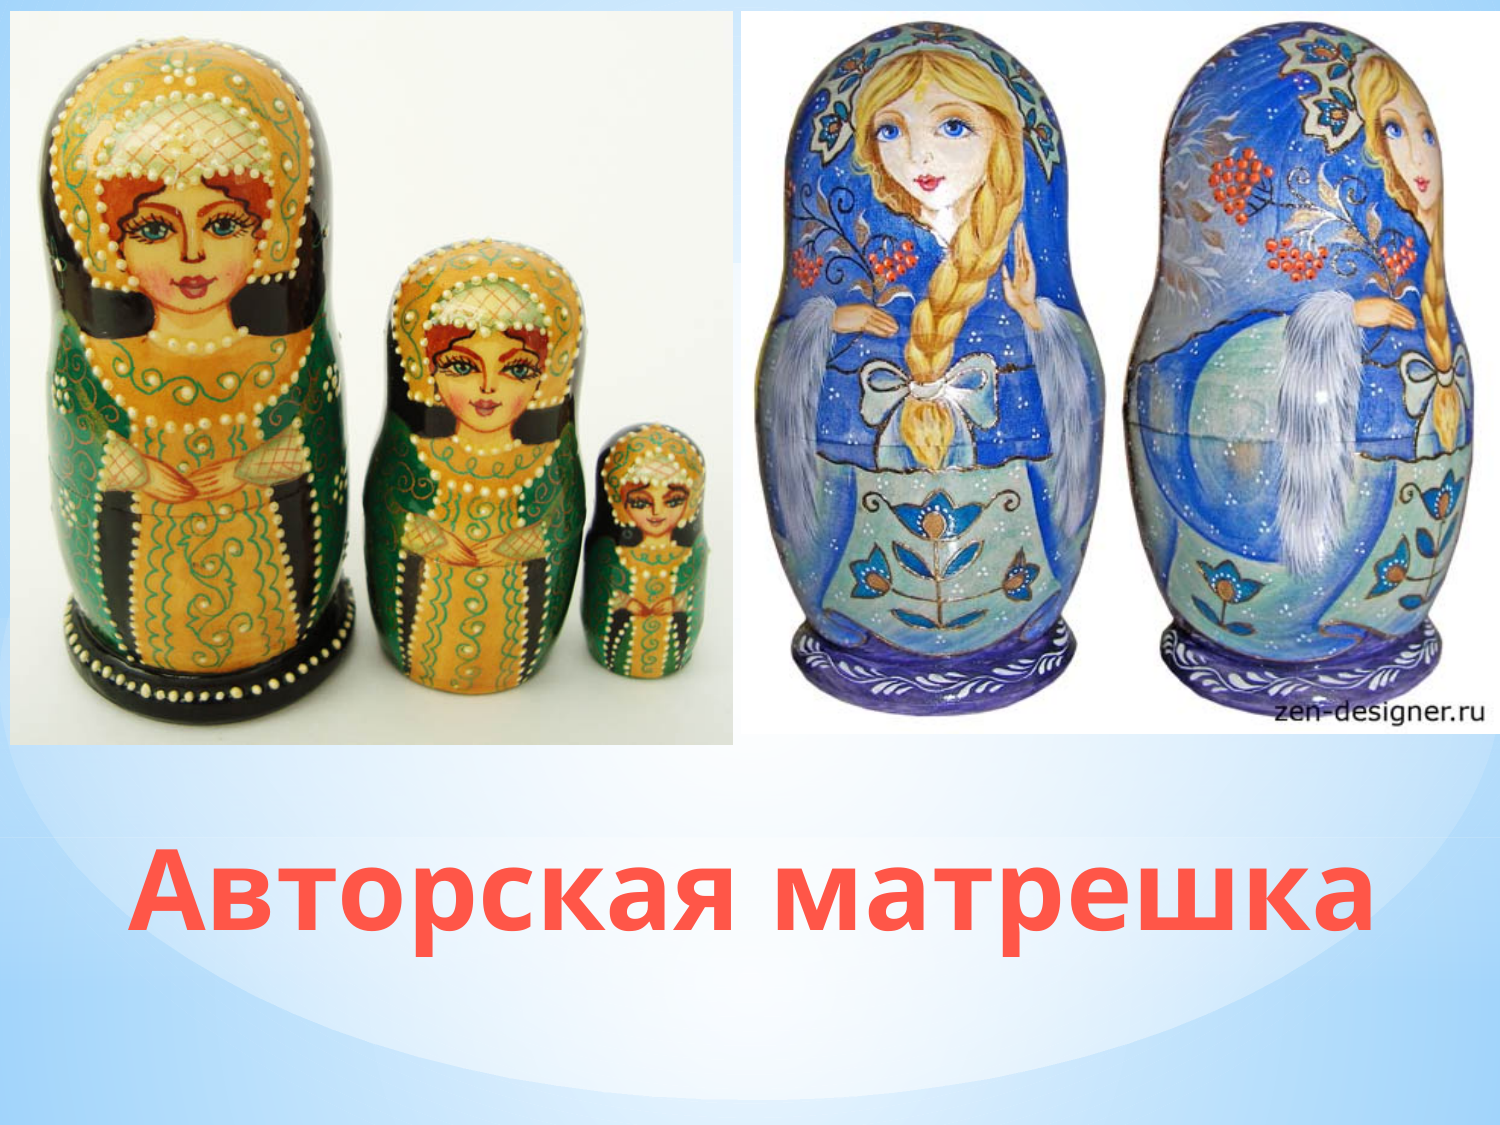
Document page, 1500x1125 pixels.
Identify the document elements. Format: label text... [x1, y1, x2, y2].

picture [741, 10, 1500, 735]
text_box Авторская матрешка [113, 810, 1395, 961]
picture [10, 10, 733, 746]
